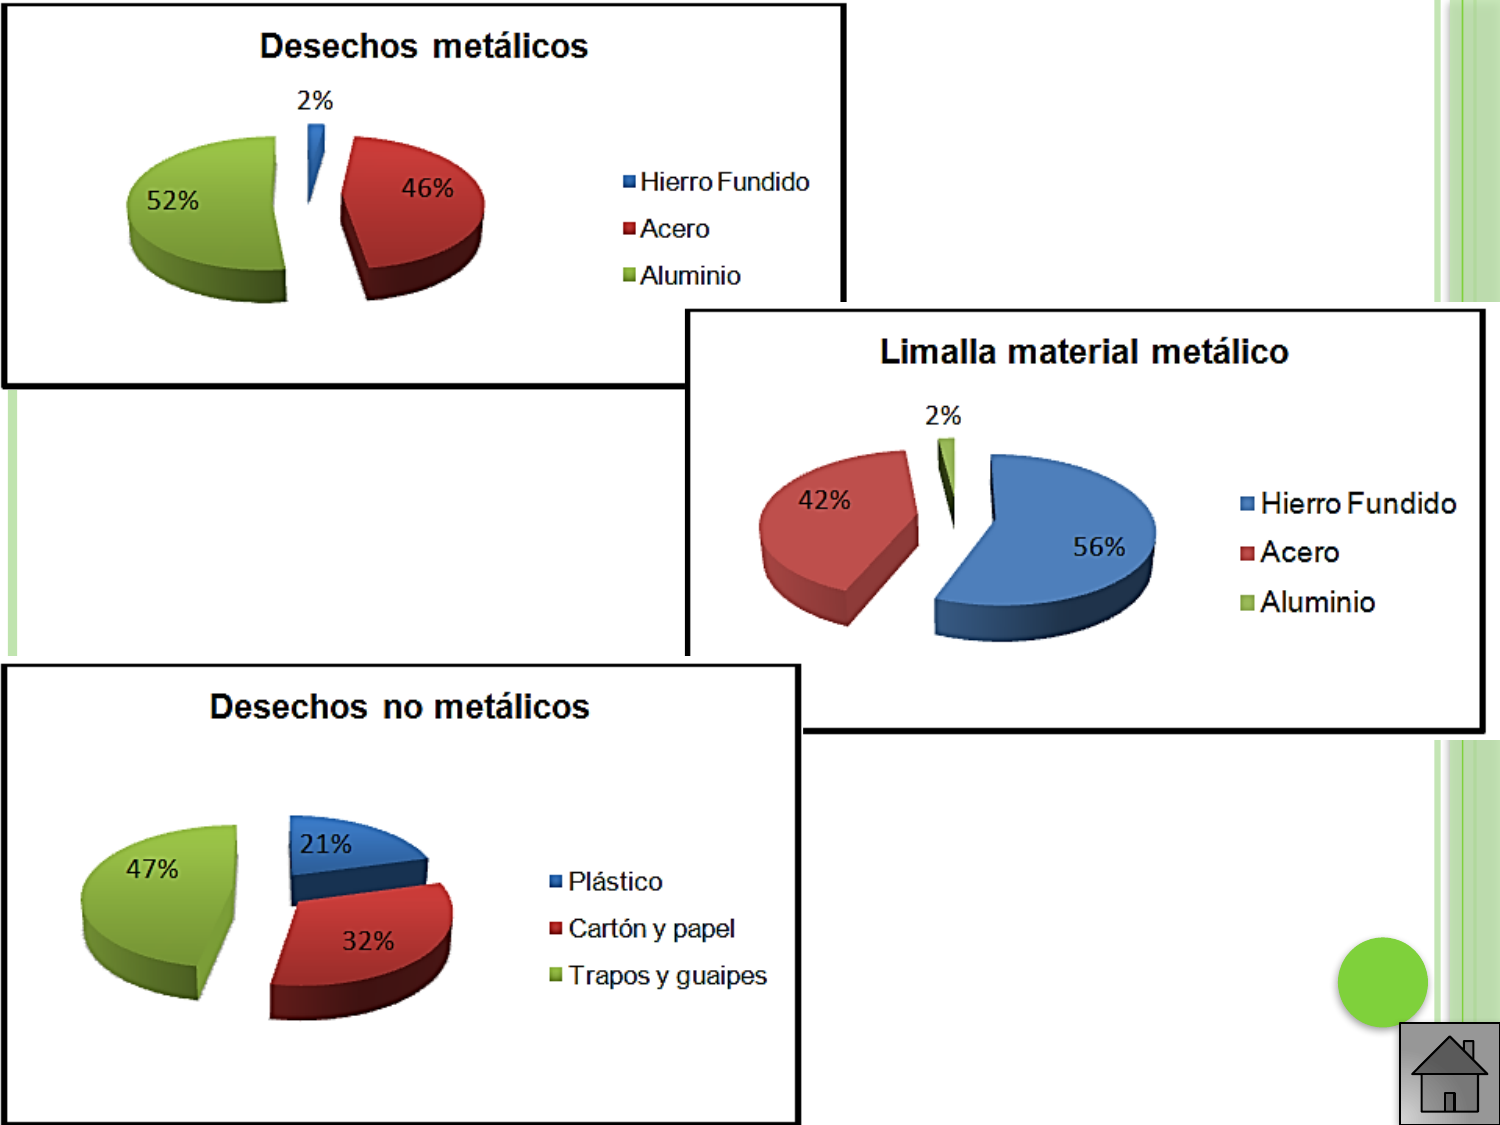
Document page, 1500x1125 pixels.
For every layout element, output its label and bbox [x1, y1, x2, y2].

text_box [1399, 1022, 1500, 1125]
picture [0, 0, 1500, 1125]
